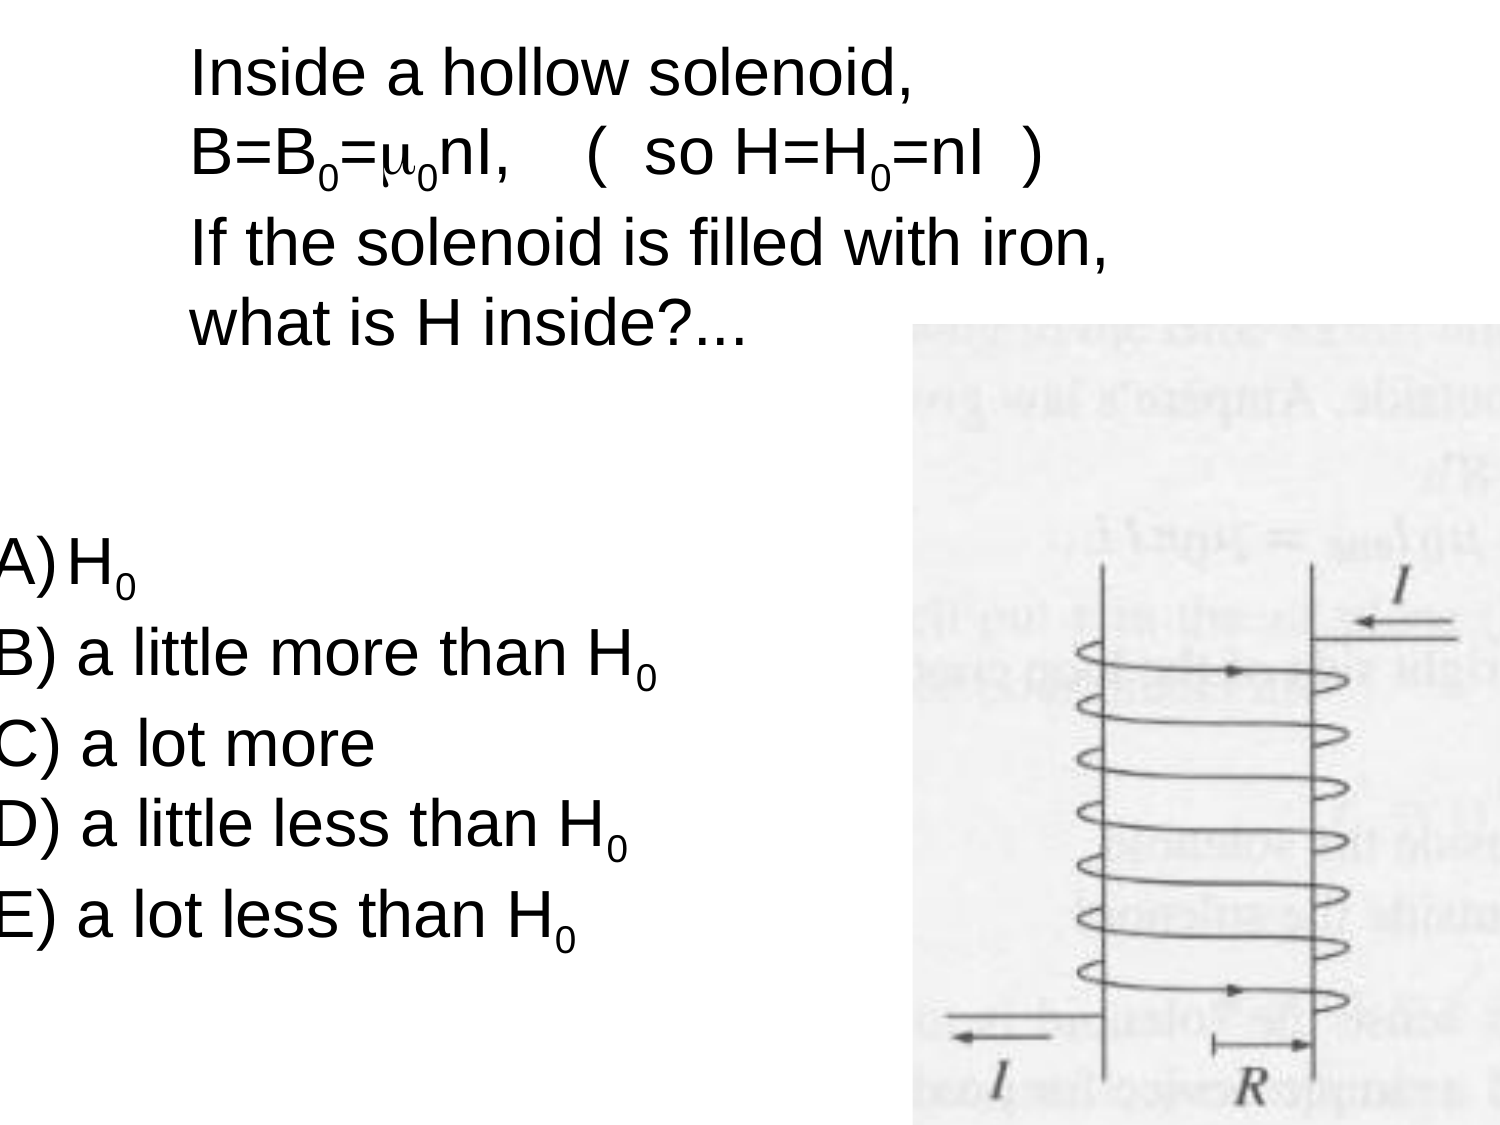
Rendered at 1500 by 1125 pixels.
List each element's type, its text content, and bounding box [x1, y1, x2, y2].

text_box H0 B) a little more than H0 C) a lot more D) a little less than H0 E) a lot less than H0 [0, 510, 823, 969]
title Inside a hollow solenoid, B=B0=0nI, ( so H=H0=nI ) If the solenoid is filled with iron, what is H inside?... [174, 99, 1475, 288]
picture [912, 324, 1500, 1125]
